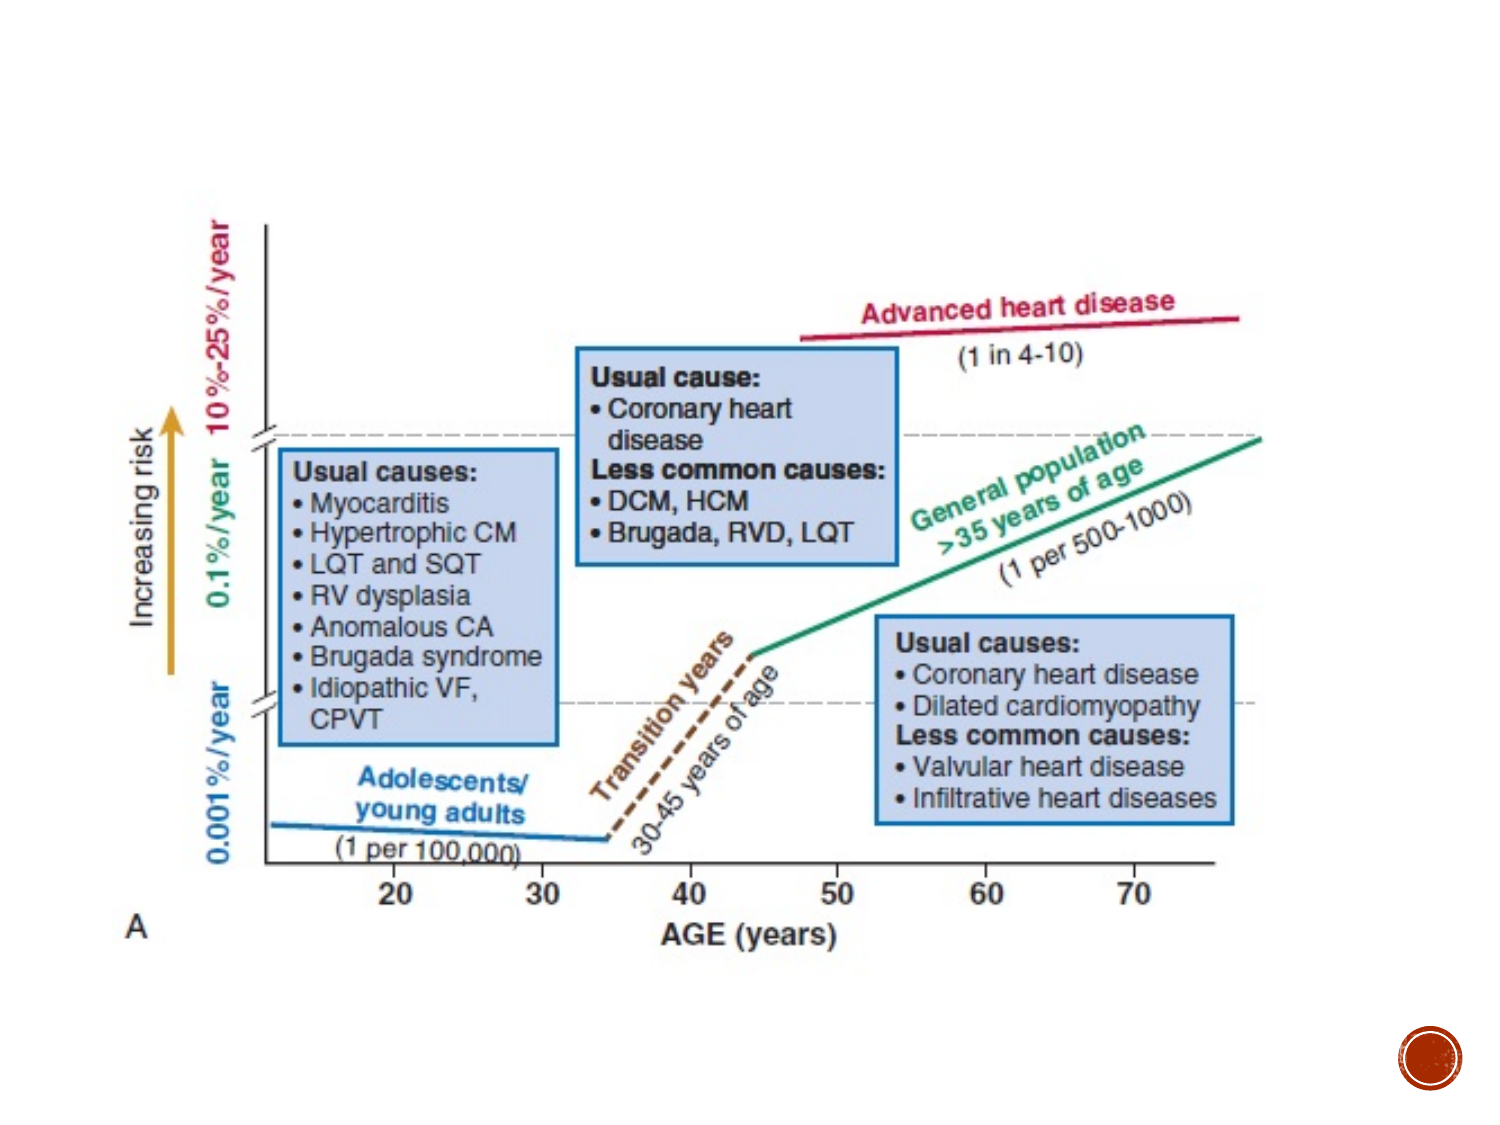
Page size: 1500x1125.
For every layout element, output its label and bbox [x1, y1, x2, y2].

list [115, 190, 1292, 973]
